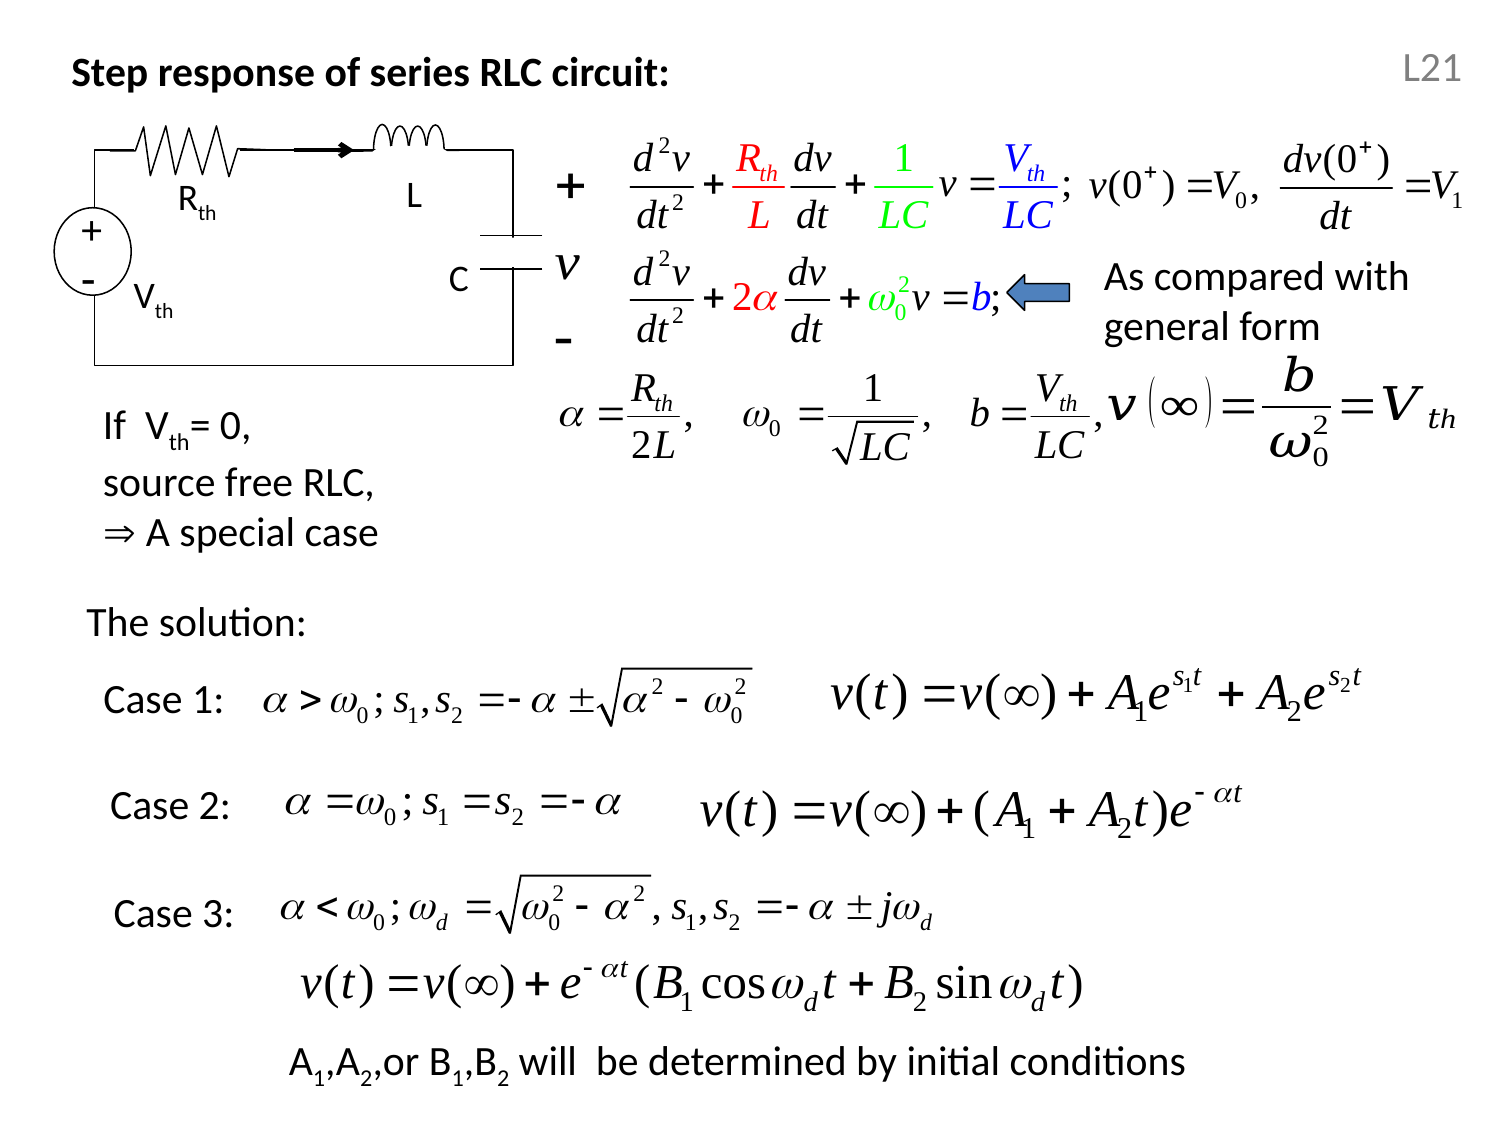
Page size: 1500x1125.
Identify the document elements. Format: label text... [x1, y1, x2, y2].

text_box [439, 224, 576, 295]
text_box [545, 162, 599, 358]
text_box A1,A2,or B1,B2 will be determined by initial conditions [273, 1026, 1202, 1099]
text_box [94, 149, 513, 366]
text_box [267, 767, 633, 837]
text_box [1082, 126, 1471, 239]
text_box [292, 945, 1091, 1024]
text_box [109, 125, 266, 177]
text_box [612, 125, 1079, 238]
text_box Rth [163, 166, 275, 232]
text_box Case 1: [88, 664, 240, 730]
text_box Vth [118, 263, 230, 330]
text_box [542, 361, 1111, 475]
text_box L21 [1387, 32, 1478, 97]
text_box Case 2: [95, 770, 263, 835]
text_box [822, 652, 1373, 731]
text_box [245, 658, 760, 737]
text_box If Vth= 0, source free RLC,  A special case [88, 390, 394, 563]
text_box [612, 238, 1008, 352]
text_box Case 3: [98, 877, 257, 943]
text_box [1012, 274, 1070, 311]
text_box As compared with general form [1089, 247, 1435, 356]
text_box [386, 82, 441, 220]
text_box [53, 194, 132, 312]
text_box The solution: [71, 587, 332, 653]
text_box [383, 156, 439, 246]
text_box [691, 769, 1256, 848]
text_box Step response of series RLC circuit: [56, 37, 695, 103]
text_box C [433, 246, 480, 306]
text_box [262, 865, 944, 944]
